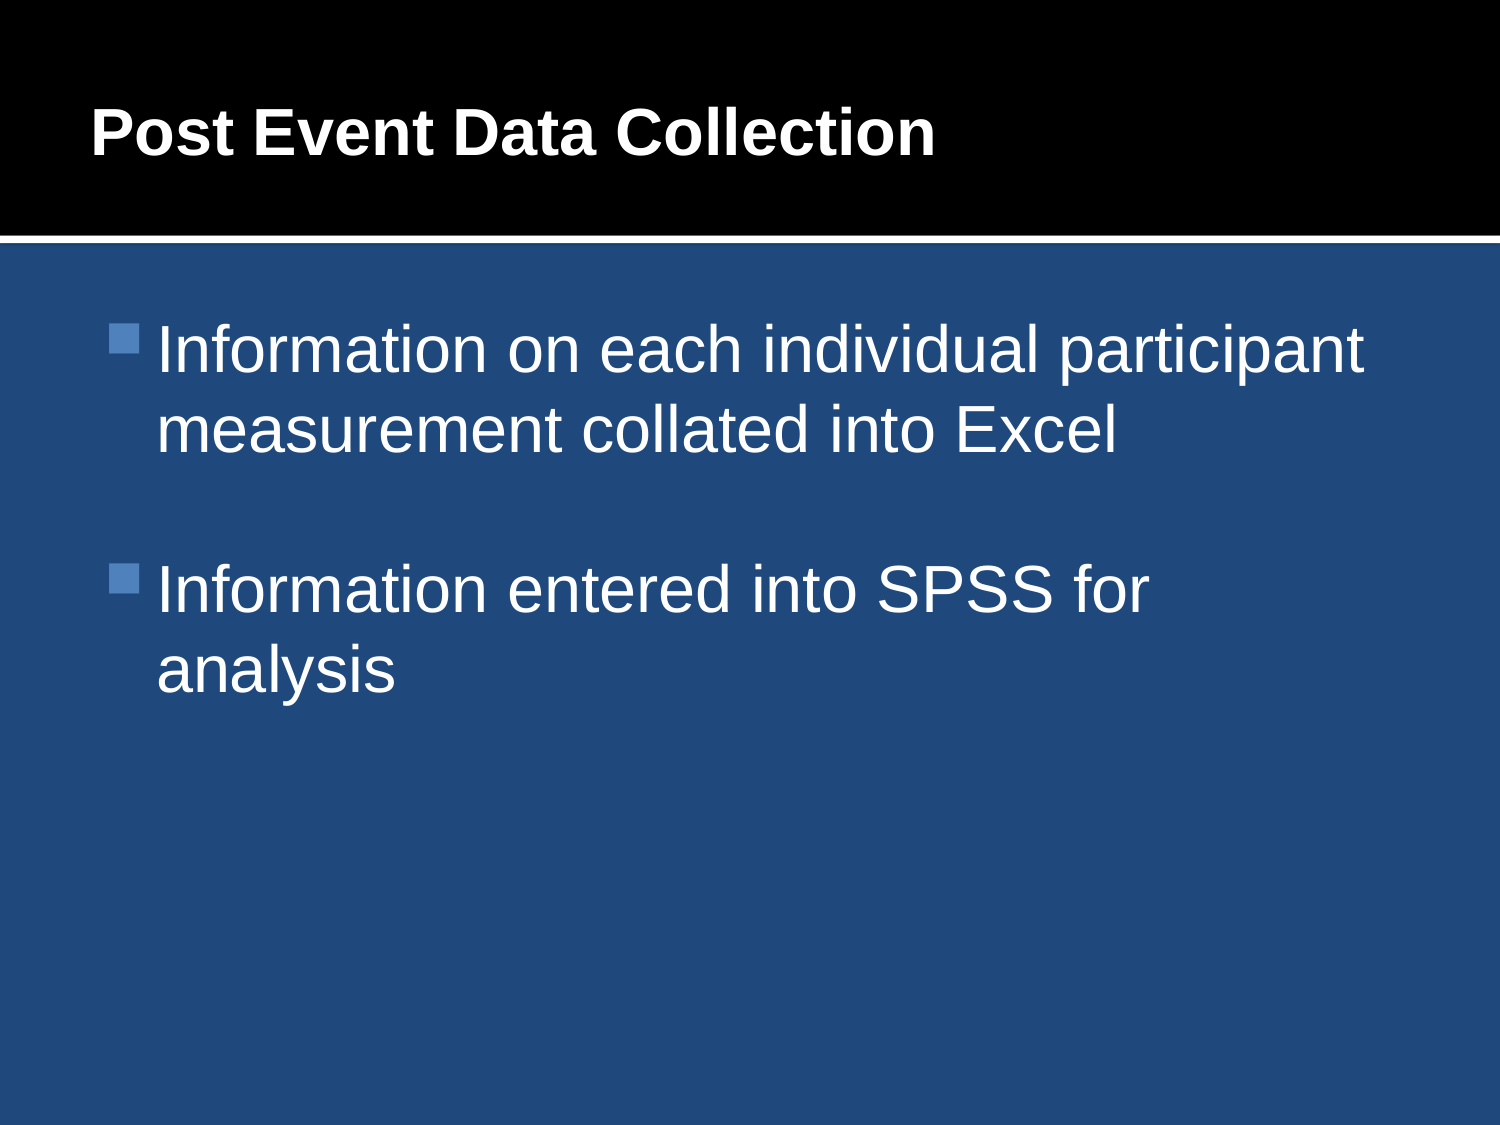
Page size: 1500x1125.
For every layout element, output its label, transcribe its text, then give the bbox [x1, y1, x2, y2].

title Post Event Data Collection [75, 25, 1425, 231]
list Information on each individual participant measurement collated into Excel Information entered into SPSS for analysis [75, 291, 1425, 1050]
